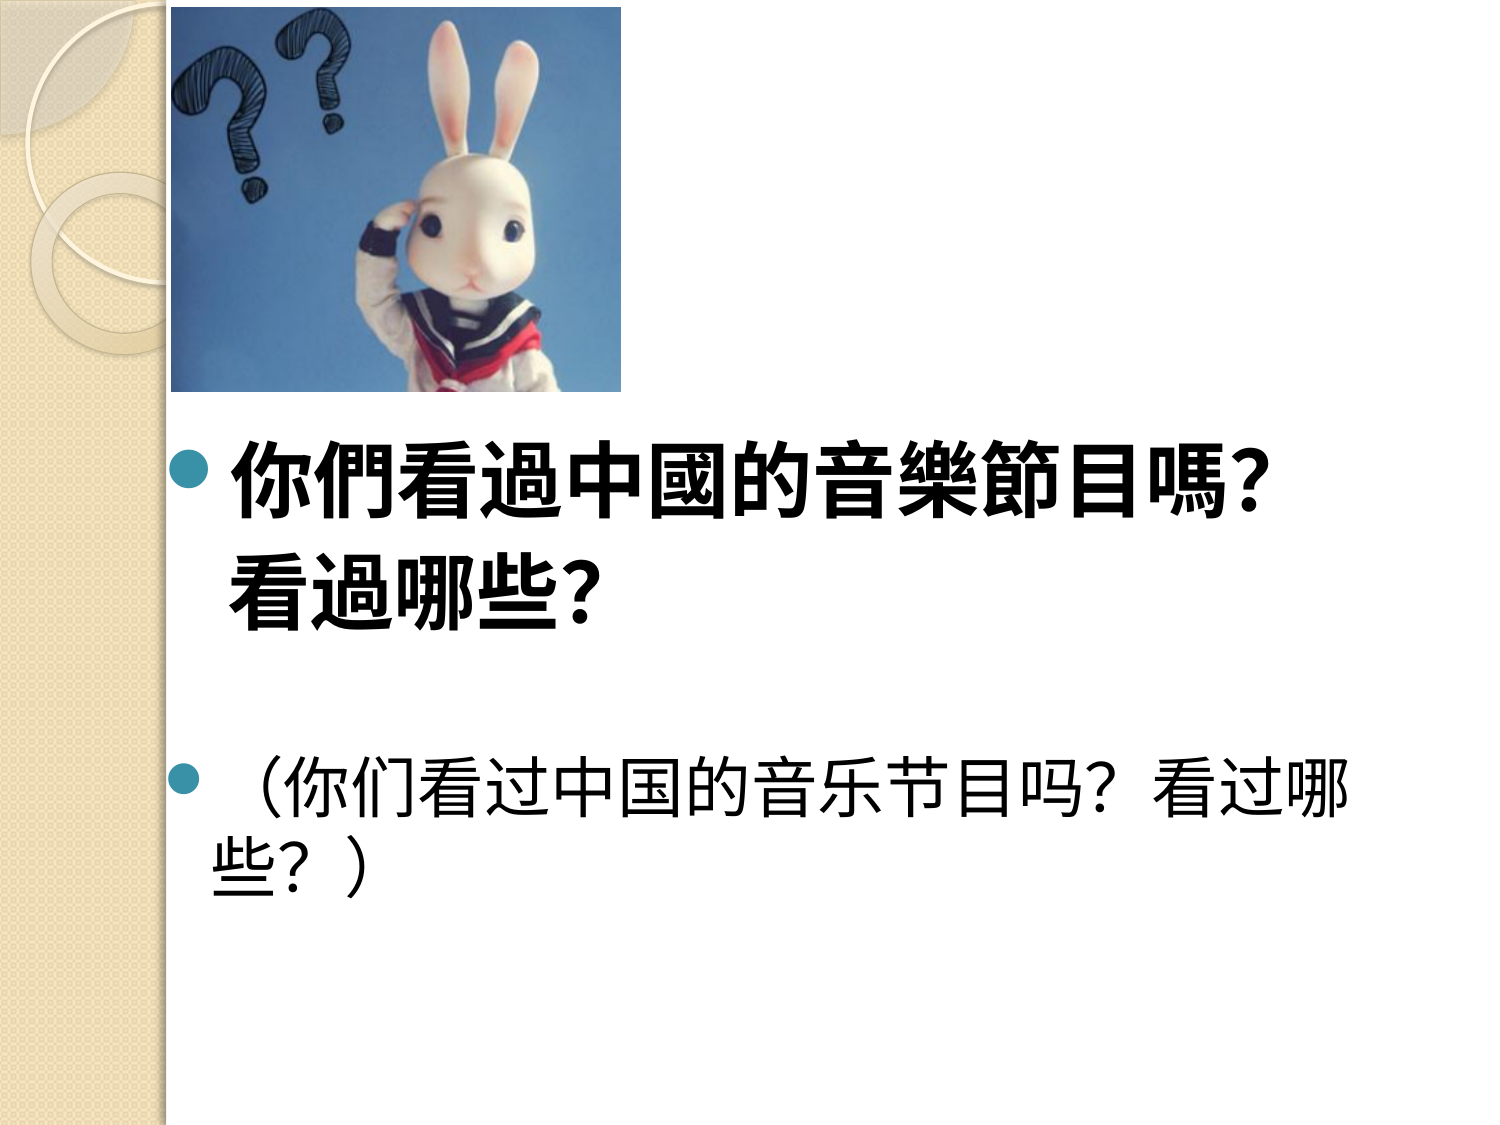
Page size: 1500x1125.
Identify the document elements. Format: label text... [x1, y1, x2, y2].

list 你們看過中國的音樂節目嗎？ 看過哪些？ （你们看过中国的音乐节目吗？看过哪些？） [135, 420, 1500, 1125]
picture [170, 7, 621, 392]
